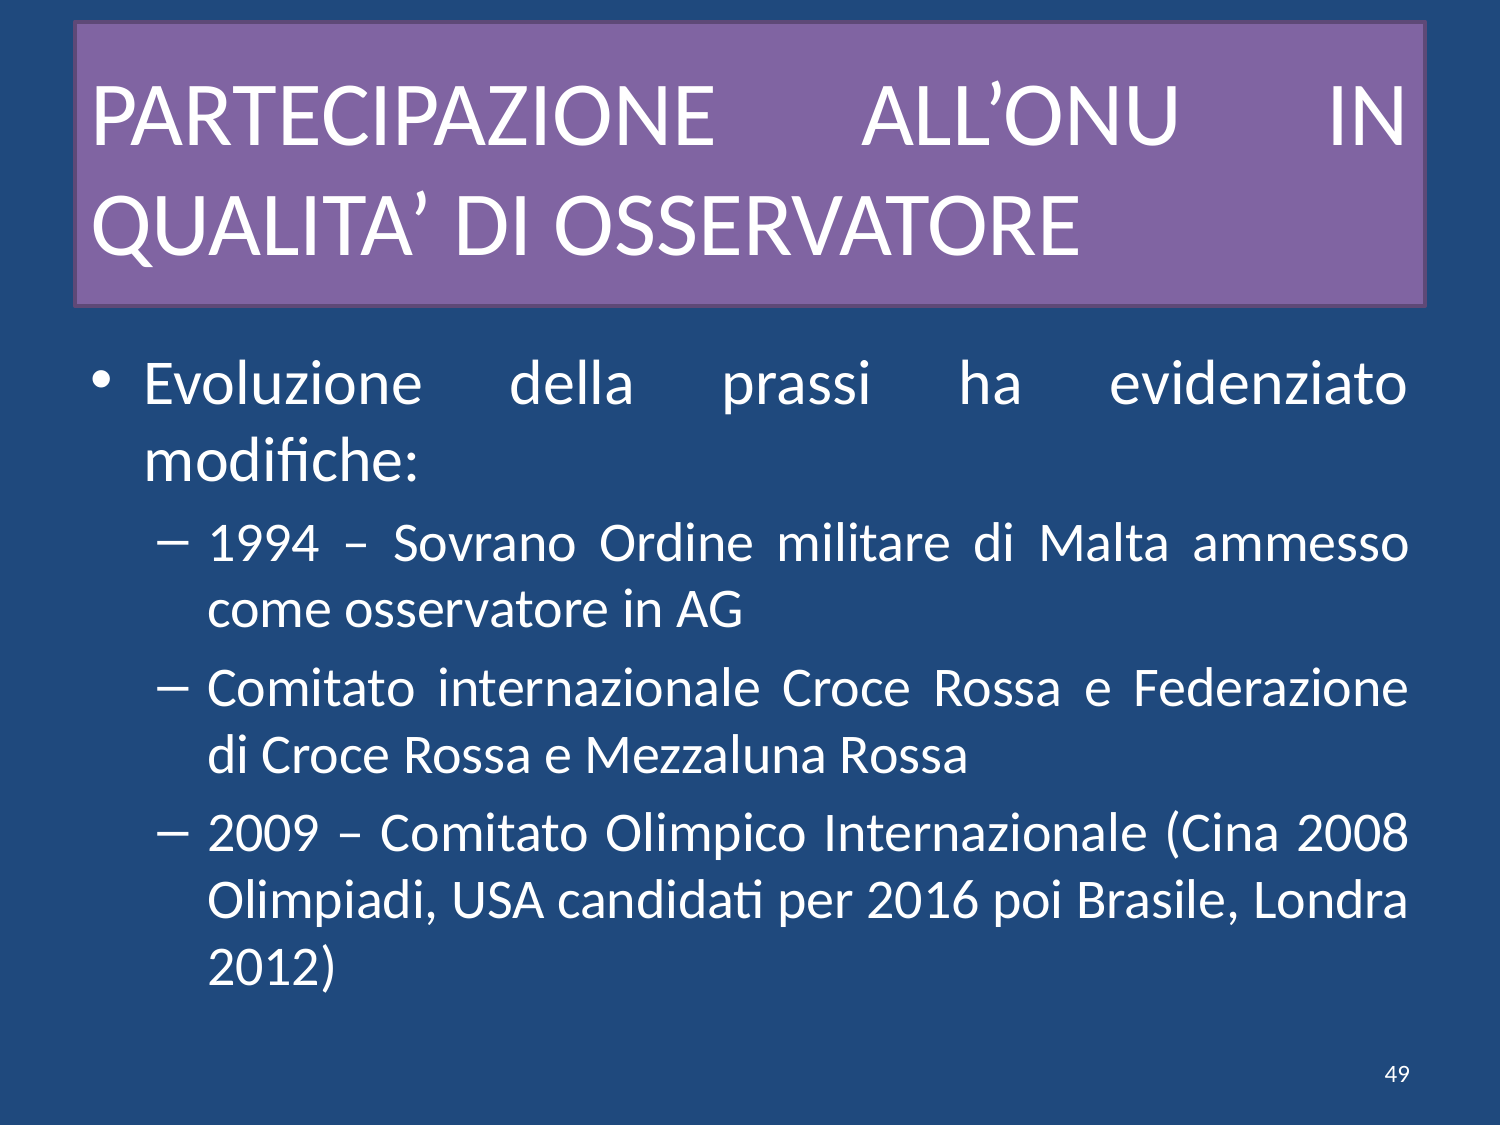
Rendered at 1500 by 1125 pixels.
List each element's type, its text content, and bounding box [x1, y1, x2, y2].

title PARTECIPAZIONE ALL’ONU IN QUALITA’ DI OSSERVATORE [73, 20, 1427, 308]
list Evoluzione della prassi ha evidenziato modifiche: 1994 – Sovrano Ordine militare di Malta ammesso come osservatore in AG Comitato internazionale Croce Rossa e Federazione di Croce Rossa e Mezzaluna Rossa 2009 – Comitato Olimpico Internazionale (Cina 2008 Olimpiadi, USA candidati per 2016 poi Brasile, Londra 2012) [75, 332, 1425, 1005]
slide_number 49 [1074, 1042, 1425, 1103]
